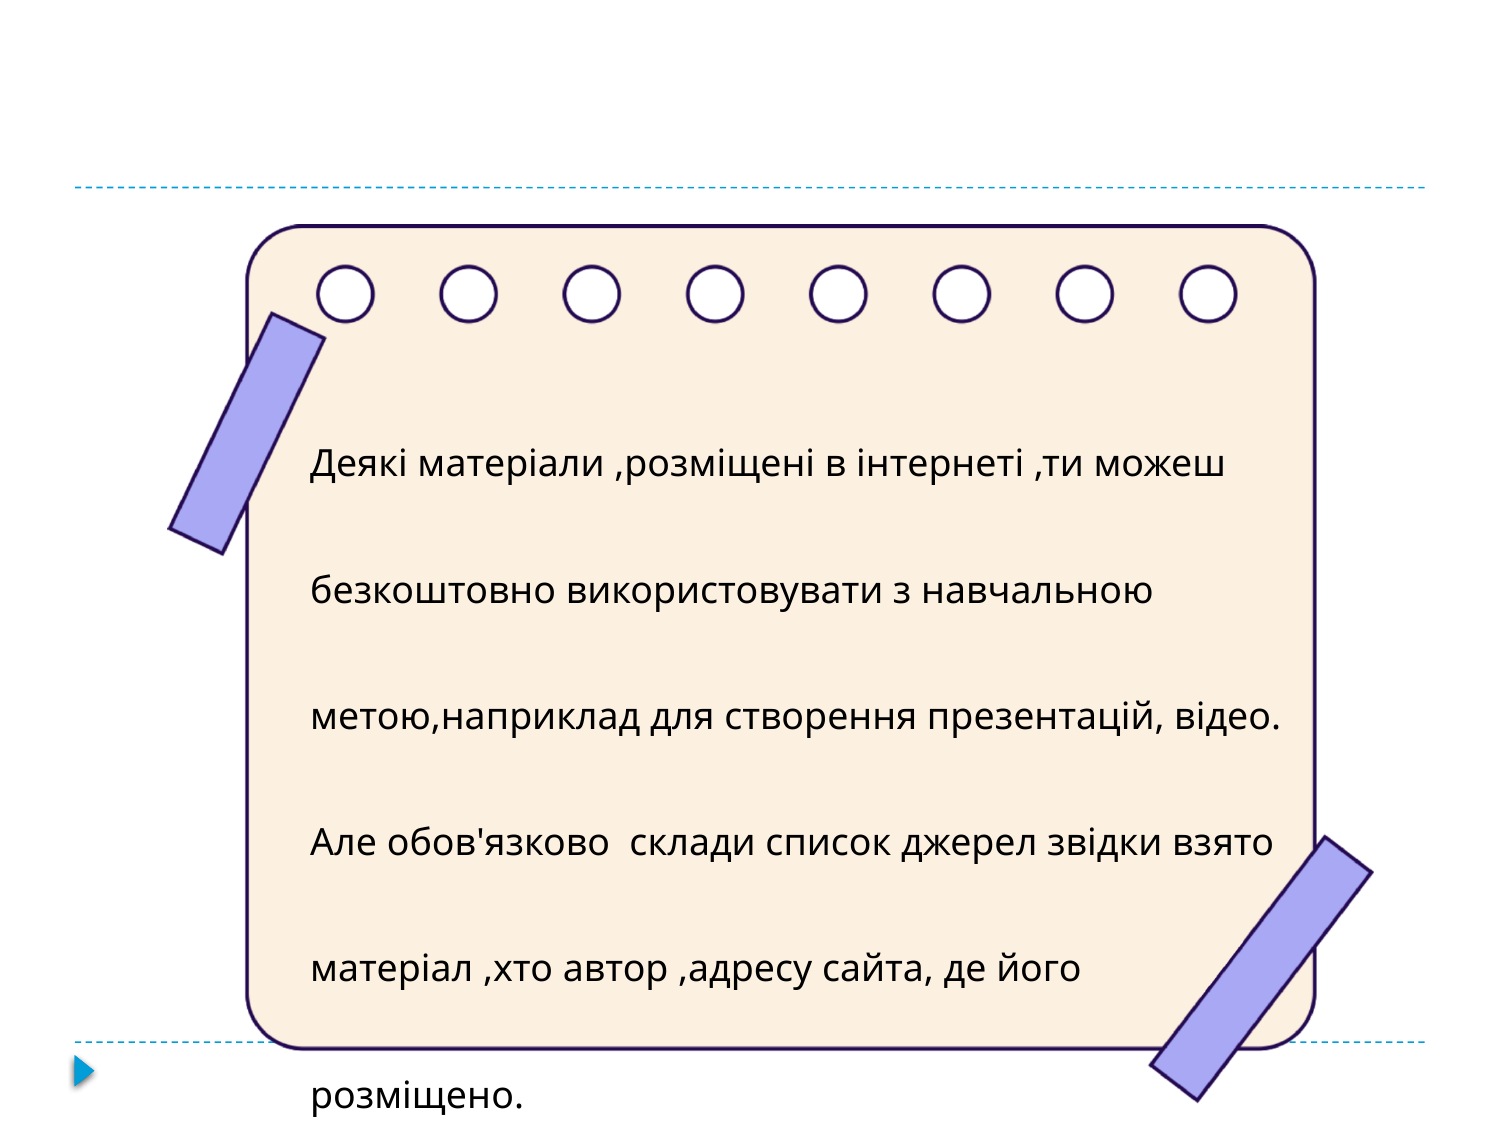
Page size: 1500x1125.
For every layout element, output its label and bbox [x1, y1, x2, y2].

picture [167, 224, 1500, 1125]
